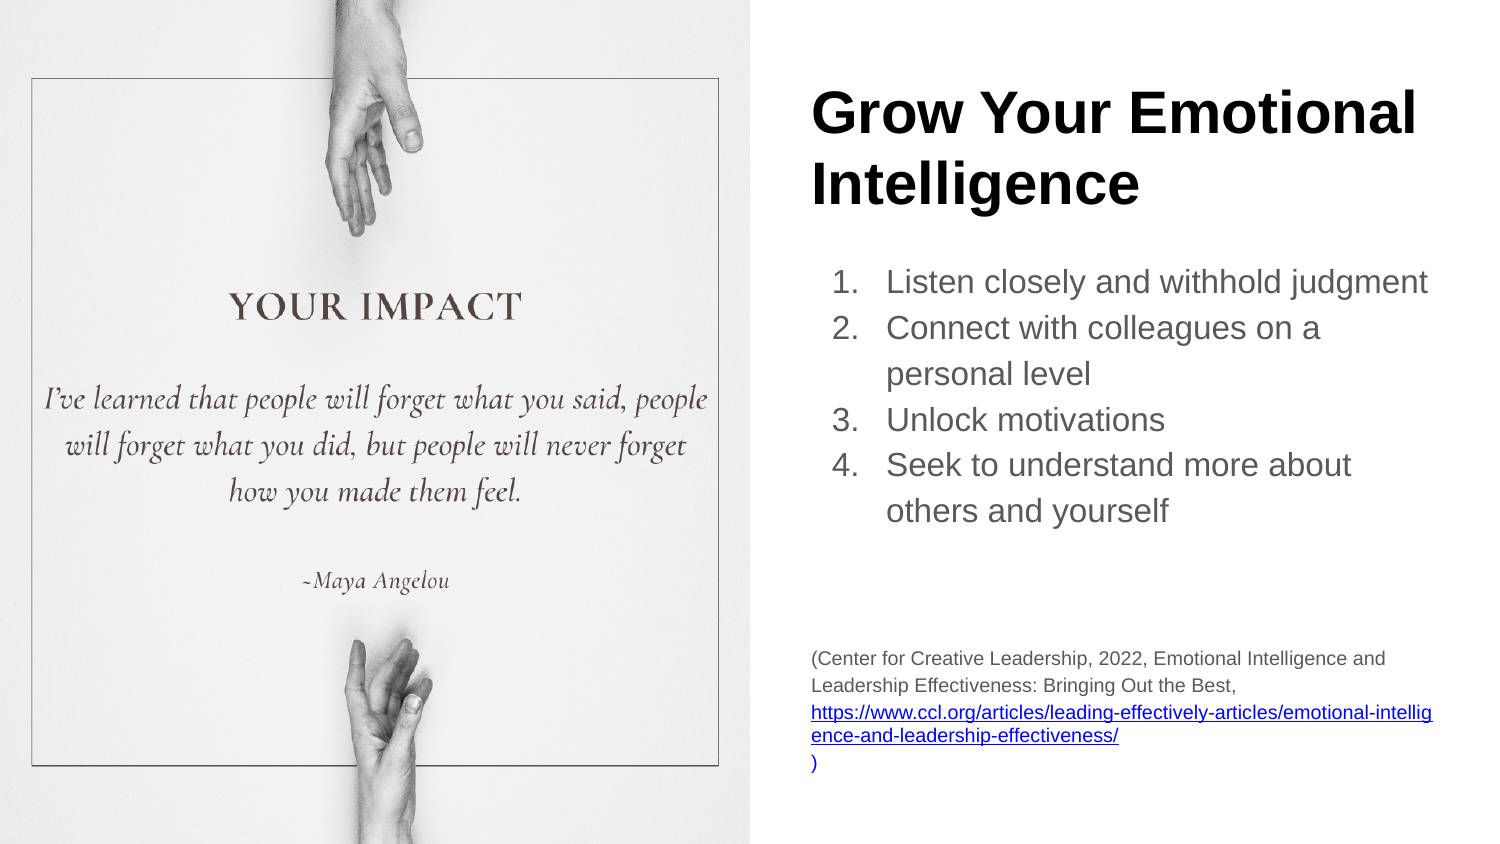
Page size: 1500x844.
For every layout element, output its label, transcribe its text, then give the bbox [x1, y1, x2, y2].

title Grow Your Emotional Intelligence [796, 38, 1455, 233]
list Listen closely and withhold judgment Connect with colleagues on a personal level Unlock motivations Seek to understand more about others and yourself (Center for Creative Leadership, 2022, Emotional Intelligence and Leadership Effectiveness: Bringing Out the Best, https://www.ccl.org/articles/leading-effectively-articles/emotional-intelligence-and-leadership-effectiveness/) [796, 239, 1455, 808]
picture [0, 0, 751, 844]
